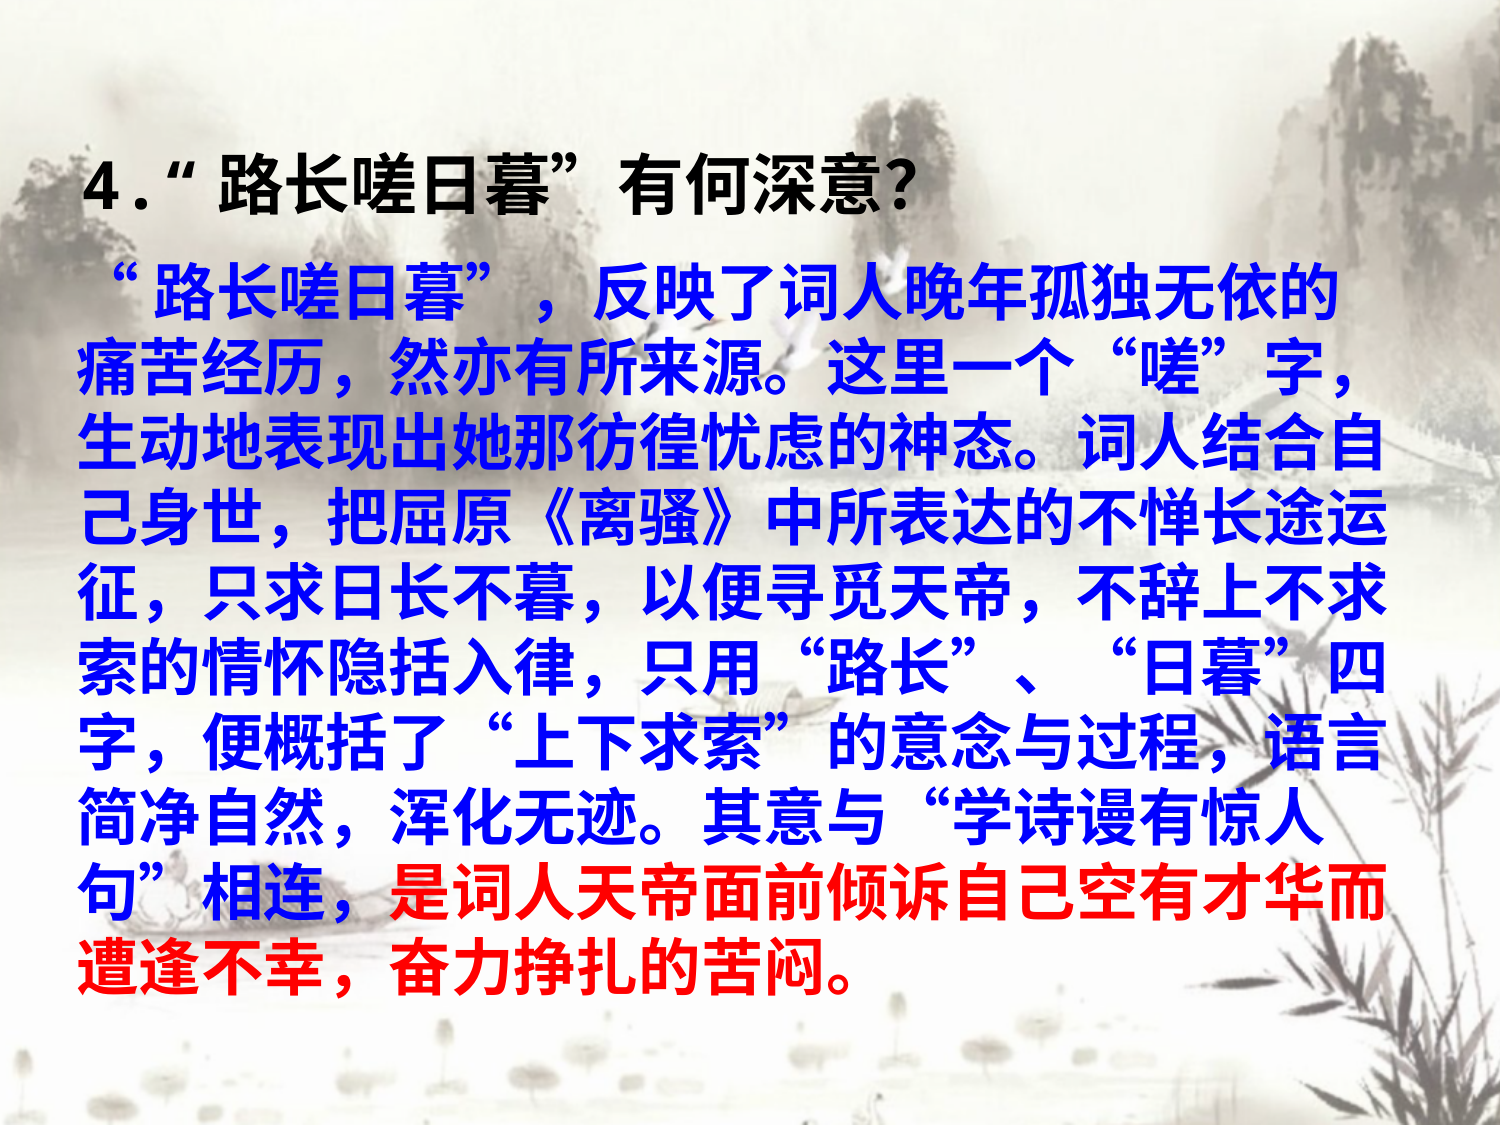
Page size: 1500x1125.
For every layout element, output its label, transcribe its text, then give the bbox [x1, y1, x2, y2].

text_box “路长嗟日暮”，反映了词人晚年孤独无依的痛苦经历，然亦有所来源。这里一个“嗟”字，生动地表现出她那彷徨忧虑的神态。词人结合自己身世，把屈原《离骚》中所表达的不惮长途运征，只求日长不暮，以便寻觅天帝，不辞上不求索的情怀隐括入律，只用“路长”、“日暮”四字，便概括了“上下求索”的意念与过程，语言简净自然，浑化无迹。其意与“学诗谩有惊人句”相连，是词人天帝面前倾诉自己空有才华而遭逢不幸，奋力挣扎的苦闷。 [61, 245, 1417, 1010]
text_box 4.“路长嗟日暮”有何深意？ [66, 135, 1412, 231]
